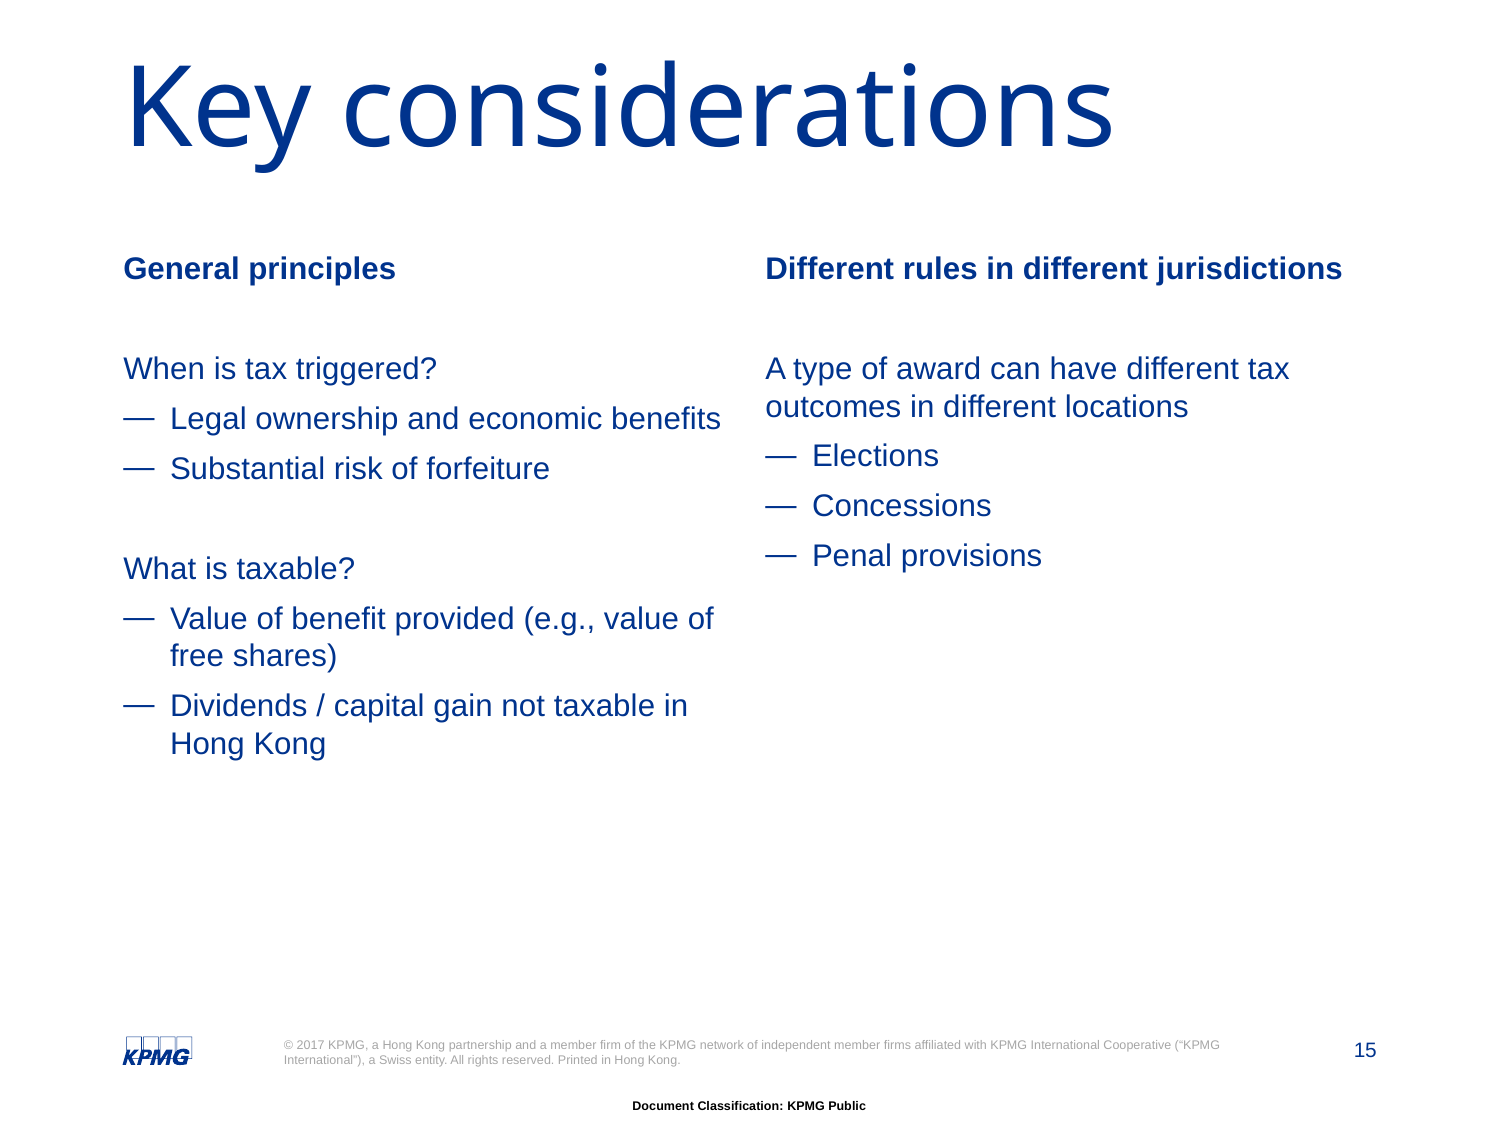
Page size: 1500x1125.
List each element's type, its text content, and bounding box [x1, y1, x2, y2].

list Different rules in different jurisdictions A type of award can have different tax outcomes in different locations Elections Concessions Penal provisions [765, 198, 1377, 953]
list General principles When is tax triggered? Legal ownership and economic benefits Substantial risk of forfeiture What is taxable? Value of benefit provided (e.g., value of free shares) Dividends / capital gain not taxable in Hong Kong [123, 198, 735, 953]
title Key considerations [123, 70, 1377, 156]
